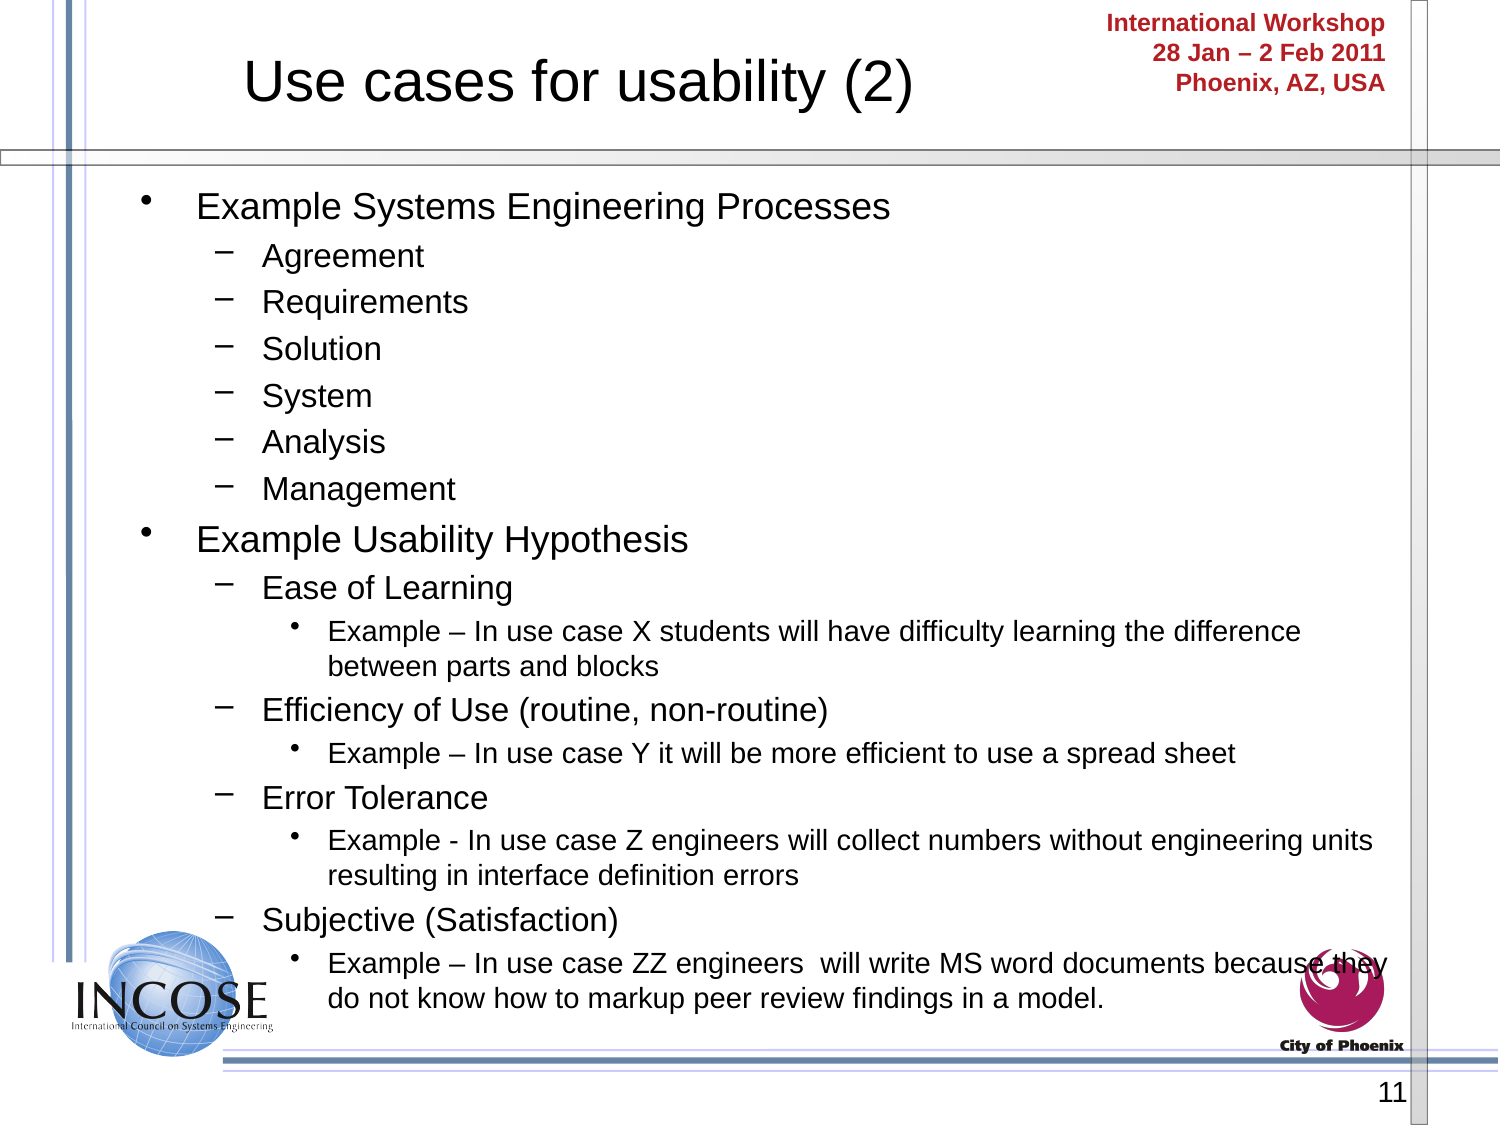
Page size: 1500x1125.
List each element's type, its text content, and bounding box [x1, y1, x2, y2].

title Use cases for usability (2) [75, 0, 1100, 157]
picture [72, 931, 125, 1057]
slide_number 11 [1072, 1065, 1423, 1125]
list Example Systems Engineering Processes Agreement Requirements Solution System Analysis Management Example Usability Hypothesis Ease of Learning Example – In use case X students will have difficulty learning the difference between parts and blocks Efficiency of Use (routine, non-routine) Example – In use case Y it will be more efficient to use a spread sheet Error Tolerance Example - In use case Z engineers will collect numbers without engineering units resulting in interface definition errors Subjective (Satisfaction) Example – In use case ZZ engineers will write MS word documents because they do not know how to markup peer review findings in a model. [125, 174, 1425, 1075]
